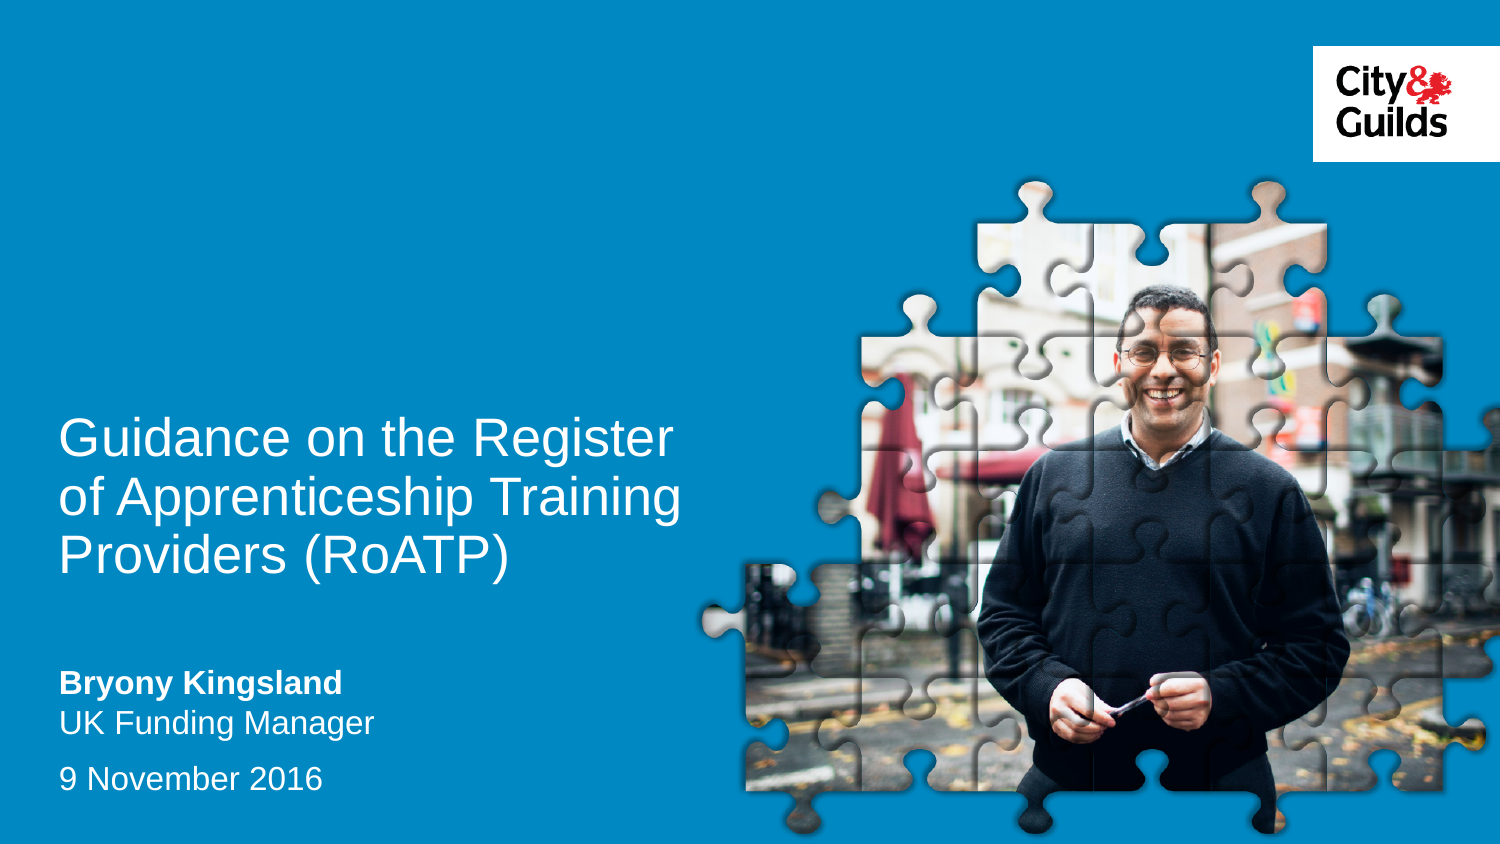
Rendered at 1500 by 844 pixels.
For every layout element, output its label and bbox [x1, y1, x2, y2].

picture [363, 545, 387, 573]
picture [207, 427, 229, 455]
picture [222, 717, 232, 740]
picture [252, 767, 265, 777]
picture [200, 717, 204, 733]
picture [258, 677, 272, 694]
picture [161, 717, 169, 733]
picture [273, 717, 287, 734]
picture [310, 487, 314, 514]
picture [146, 417, 169, 456]
picture [233, 487, 257, 515]
picture [176, 428, 203, 456]
picture [400, 417, 422, 455]
picture [62, 672, 81, 693]
picture [305, 677, 310, 693]
picture [311, 677, 320, 693]
picture [86, 712, 102, 733]
picture [366, 717, 370, 733]
picture [219, 677, 224, 693]
picture [628, 428, 652, 456]
picture [524, 487, 537, 514]
picture [448, 487, 471, 526]
picture [307, 534, 319, 584]
picture [61, 487, 85, 515]
picture [330, 717, 342, 740]
picture [514, 428, 538, 456]
picture [61, 767, 75, 790]
picture [584, 486, 606, 514]
picture [329, 717, 337, 733]
picture [236, 428, 258, 456]
picture [382, 422, 395, 456]
picture [348, 487, 372, 515]
picture [116, 545, 140, 573]
picture [251, 780, 265, 789]
picture [285, 677, 302, 694]
picture [200, 773, 208, 789]
picture [148, 773, 162, 789]
picture [544, 428, 567, 467]
picture [406, 476, 428, 514]
picture [289, 768, 302, 789]
picture [62, 712, 80, 734]
picture [263, 712, 268, 733]
picture [209, 677, 213, 693]
picture [491, 478, 520, 514]
picture [611, 422, 624, 456]
picture [118, 478, 150, 514]
picture [216, 487, 229, 514]
picture [113, 774, 117, 789]
picture [572, 487, 576, 514]
picture [324, 670, 340, 694]
picture [424, 536, 453, 572]
picture [174, 545, 178, 572]
picture [541, 487, 568, 515]
picture [117, 773, 127, 789]
picture [247, 712, 251, 733]
picture [437, 487, 441, 514]
picture [105, 428, 127, 456]
picture [90, 768, 107, 789]
picture [218, 718, 223, 733]
picture [182, 773, 189, 789]
picture [310, 717, 324, 734]
picture [137, 677, 152, 693]
picture [118, 712, 133, 733]
picture [298, 717, 306, 733]
picture [144, 545, 169, 572]
picture [347, 717, 361, 732]
picture [186, 487, 209, 526]
picture [185, 672, 204, 693]
picture [130, 773, 144, 789]
picture [86, 677, 113, 700]
picture [61, 419, 96, 456]
picture [212, 773, 227, 789]
picture [63, 536, 91, 572]
picture [185, 534, 208, 573]
picture [135, 428, 139, 455]
picture [172, 773, 180, 789]
picture [494, 534, 506, 584]
picture [392, 536, 424, 572]
picture [238, 677, 253, 700]
picture [156, 487, 179, 526]
picture [309, 767, 320, 771]
picture [1314, 47, 1500, 161]
picture [292, 481, 305, 515]
picture [586, 428, 607, 456]
picture [429, 428, 453, 456]
picture [205, 717, 213, 733]
picture [225, 677, 233, 693]
picture [575, 428, 579, 455]
picture [326, 536, 356, 572]
picture [340, 427, 362, 455]
picture [215, 545, 239, 573]
picture [477, 419, 507, 455]
picture [655, 487, 678, 526]
picture [277, 670, 281, 693]
picture [174, 717, 182, 734]
picture [660, 428, 673, 455]
picture [702, 182, 1500, 833]
picture [264, 486, 286, 514]
picture [99, 545, 112, 572]
picture [626, 486, 648, 514]
picture [269, 767, 284, 790]
picture [156, 677, 172, 700]
picture [263, 545, 284, 573]
picture [90, 476, 104, 514]
picture [378, 487, 399, 515]
picture [246, 545, 259, 572]
picture [614, 487, 618, 514]
picture [309, 428, 333, 456]
picture [460, 536, 488, 572]
picture [251, 717, 256, 729]
picture [116, 677, 133, 694]
picture [307, 772, 321, 790]
picture [264, 428, 288, 456]
picture [137, 717, 143, 734]
picture [320, 487, 342, 515]
